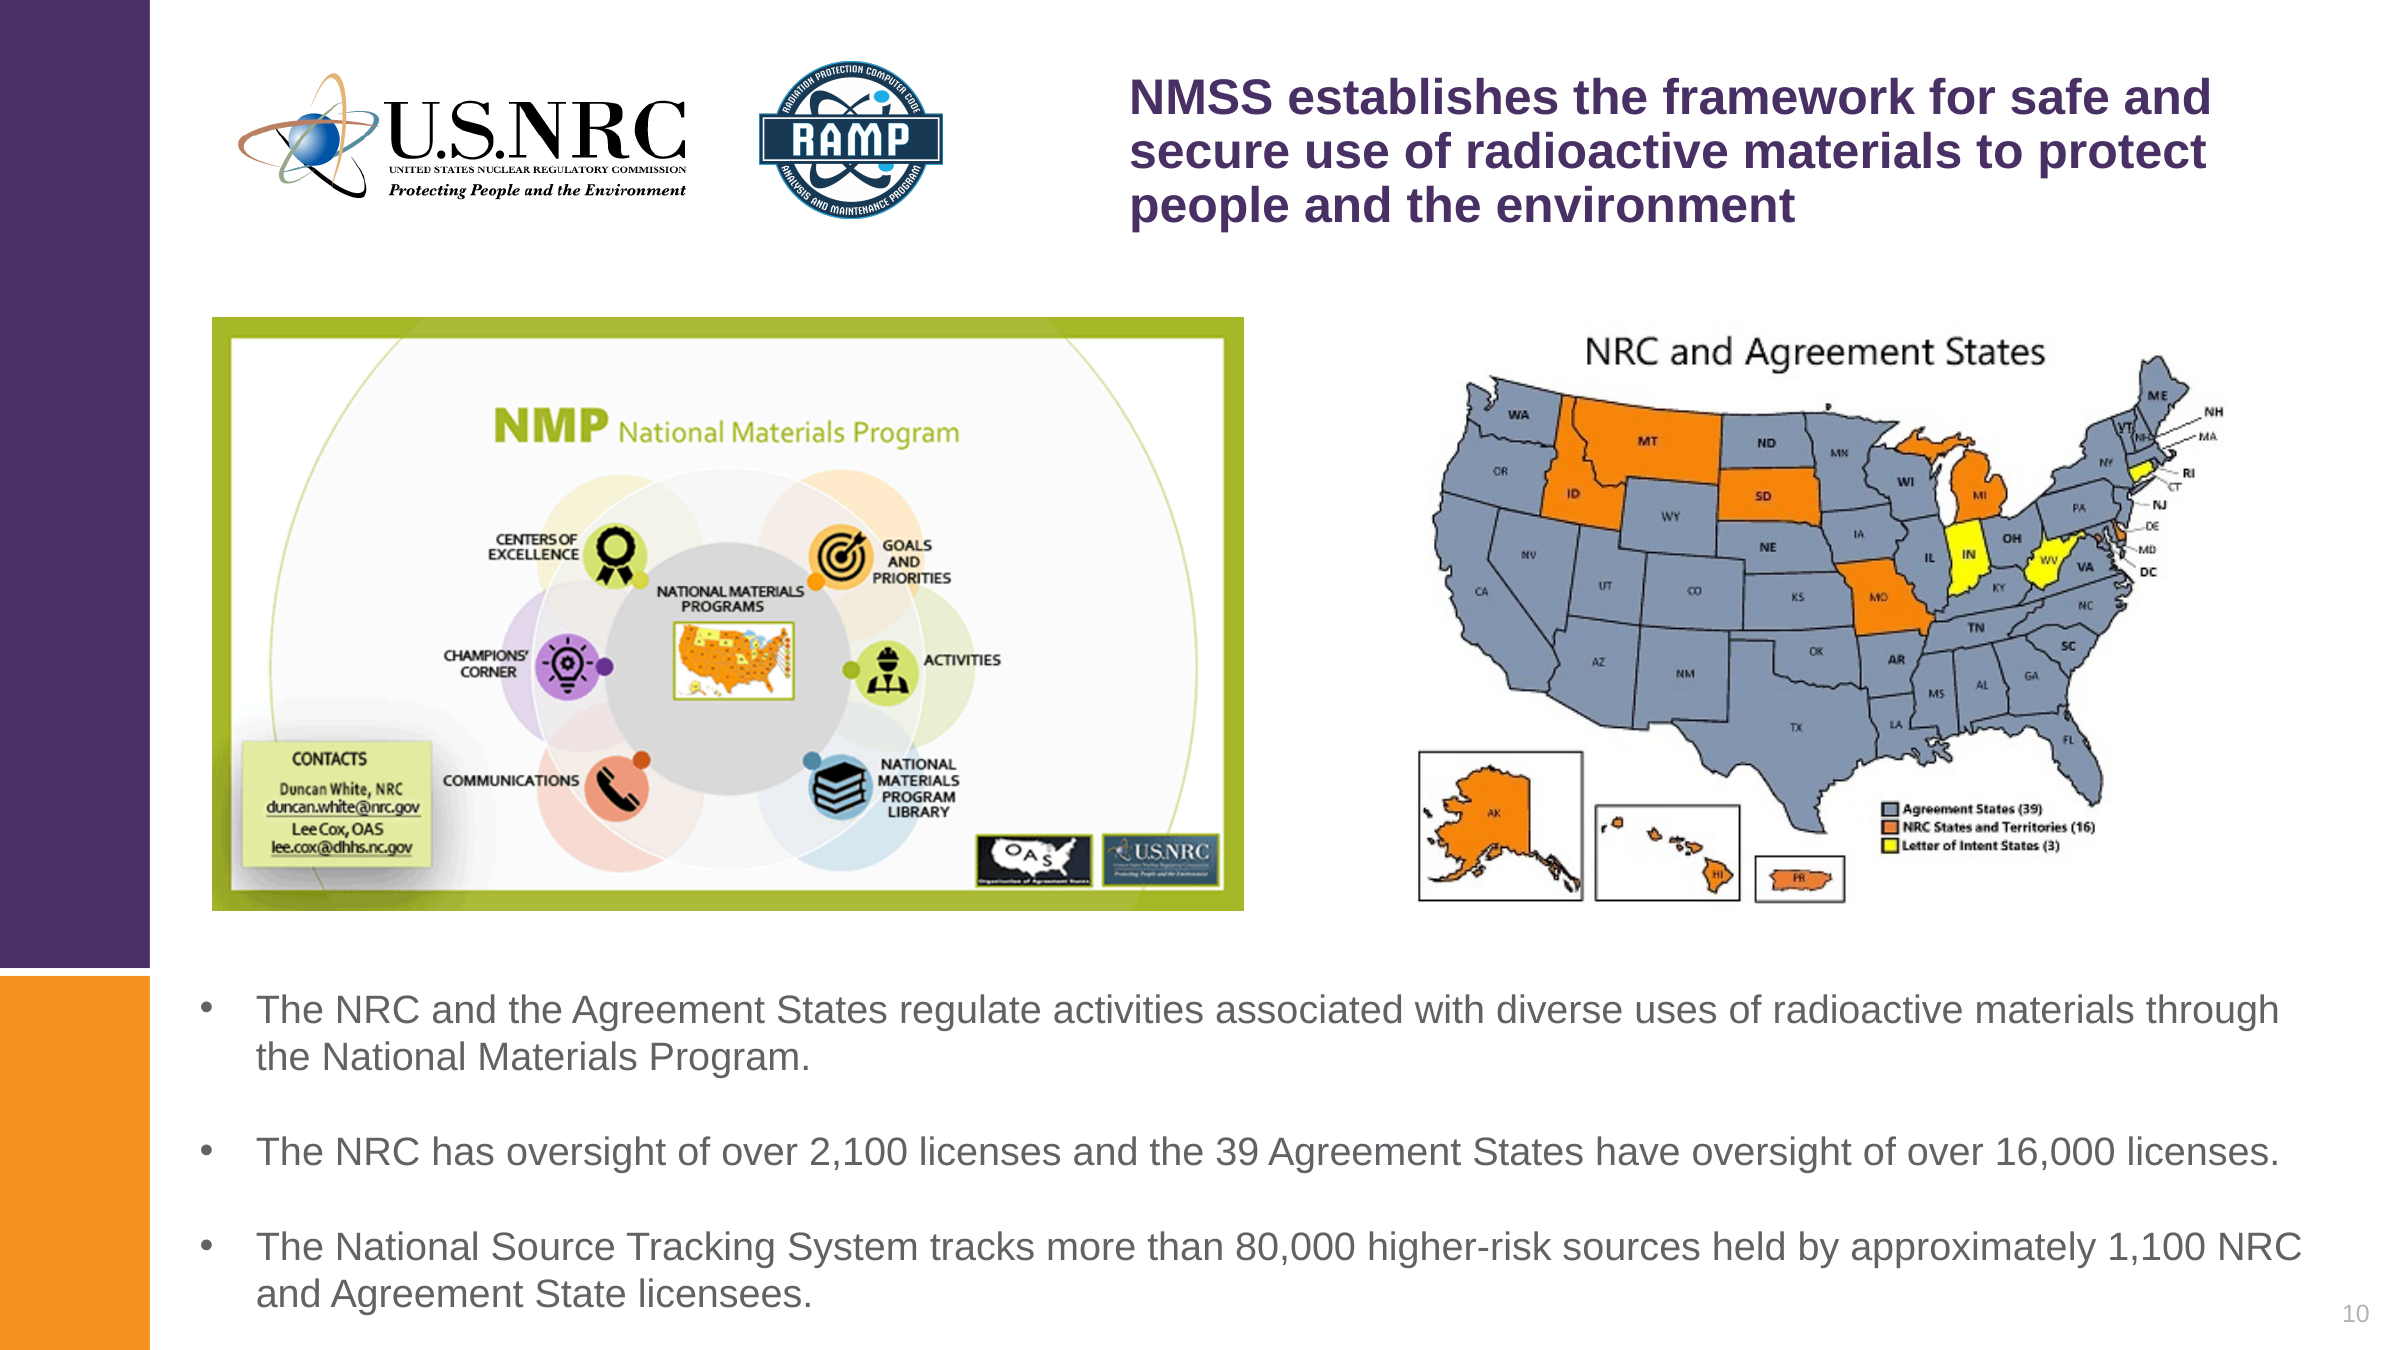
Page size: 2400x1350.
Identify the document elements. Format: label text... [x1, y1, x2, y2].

picture [1360, 296, 2330, 930]
picture [212, 317, 1244, 911]
title NMSS establishes the framework for safe and secure use of radioactive materials to protect people and the environment [1129, 52, 2364, 242]
picture [236, 72, 687, 200]
picture [759, 61, 943, 219]
slide_number 10 [2295, 1275, 2370, 1350]
picture [0, 0, 149, 1350]
text_box The NRC and the Agreement States regulate activities associated with diverse uses of radioactive materials through the National Materials Program. The NRC has oversight of over 2,100 licenses and the 39 Agreement States have oversight of over 16,000 licenses. The National Source Tracking System tracks more than 80,000 higher-risk sources held by approximately 1,100 NRC and Agreement State licensees. [184, 976, 2329, 1324]
